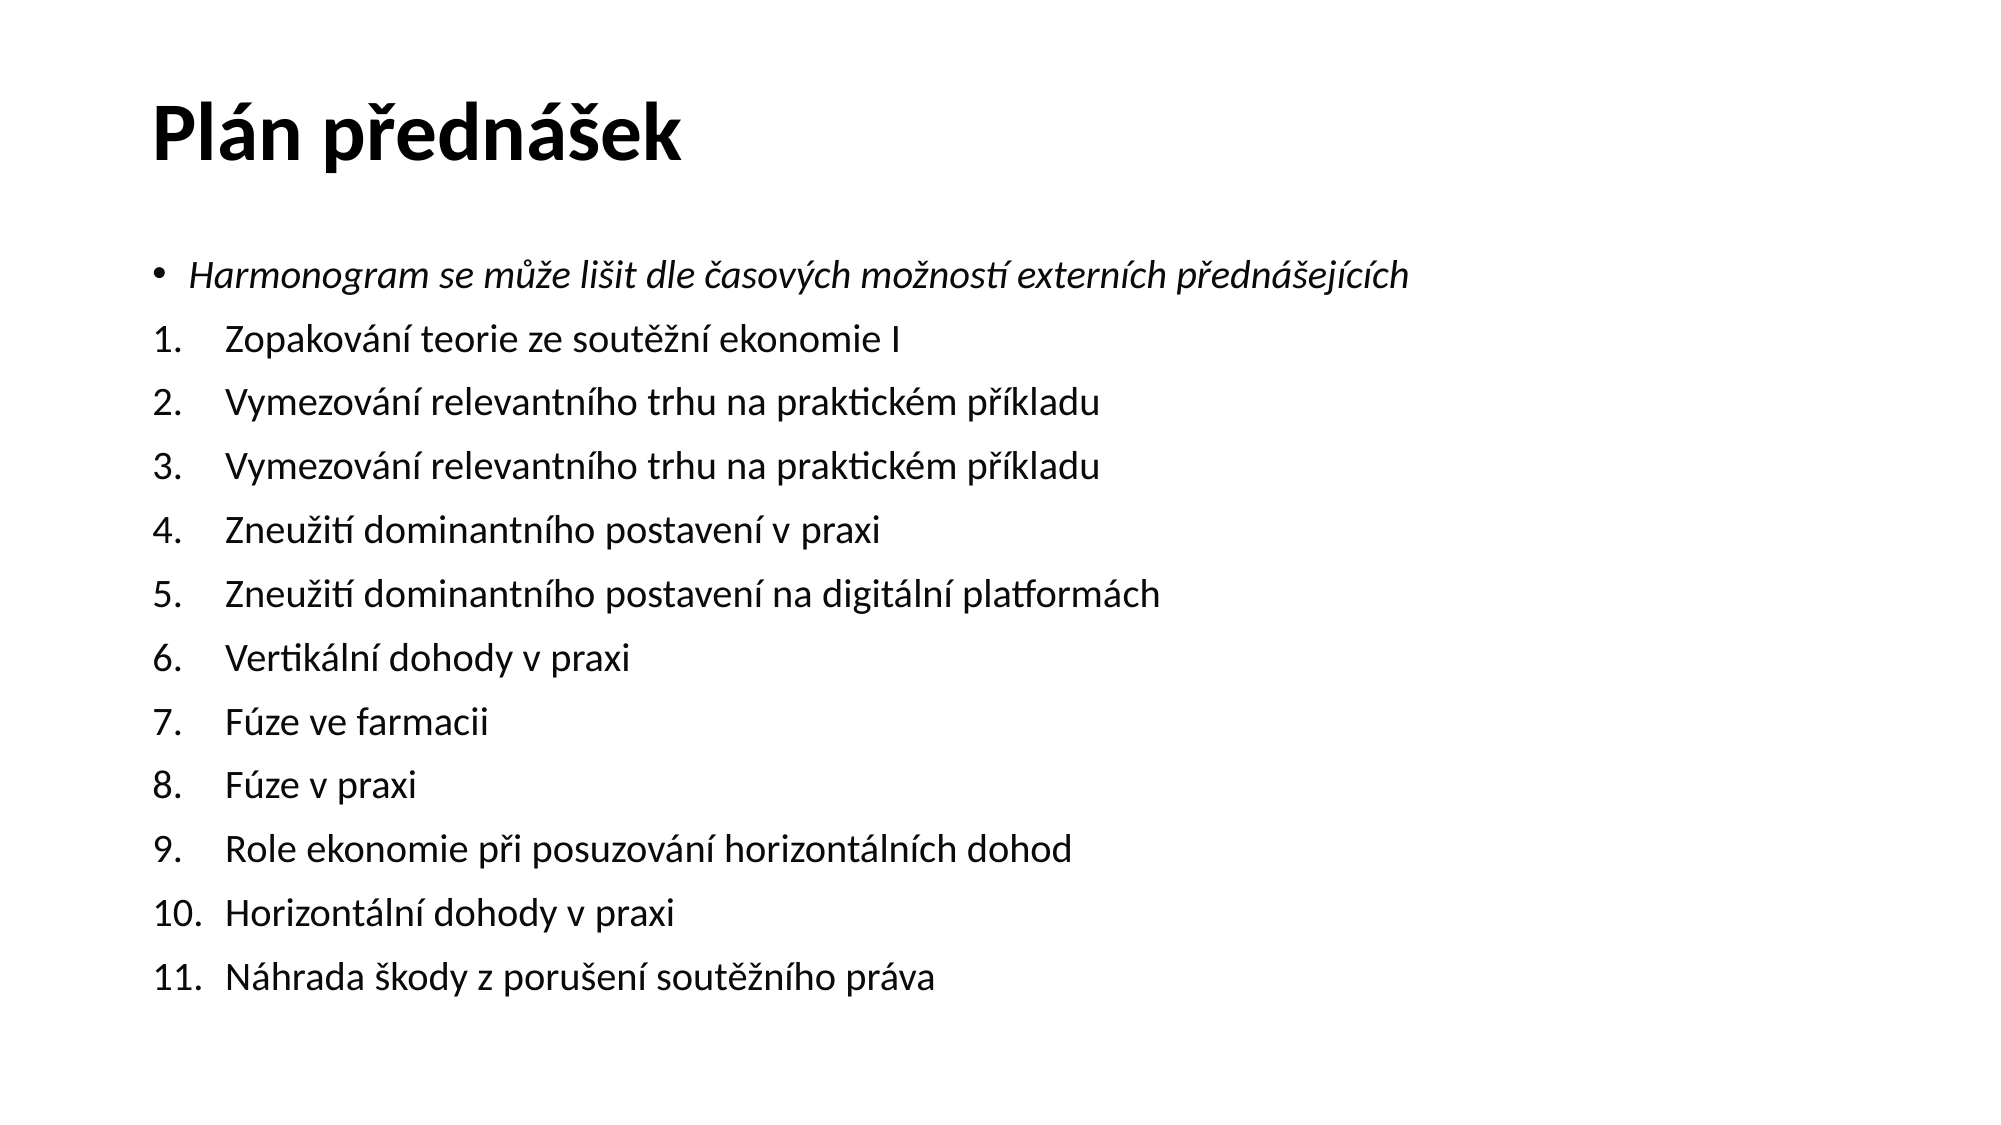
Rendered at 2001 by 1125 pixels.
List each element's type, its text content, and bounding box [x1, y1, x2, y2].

text_box Plán přednášek [137, 59, 1863, 278]
list Harmonogram se může lišit dle časových možností externích přednášejících Zopakování teorie ze soutěžní ekonomie I Vymezování relevantního trhu na praktickém příkladu Vymezování relevantního trhu na praktickém příkladu Zneužití dominantního postavení v praxi Zneužití dominantního postavení na digitální platformách Vertikální dohody v praxi Fúze ve farmacii Fúze v praxi Role ekonomie při posuzování horizontálních dohod Horizontální dohody v praxi Náhrada škody z porušení soutěžního práva [137, 278, 1863, 1014]
